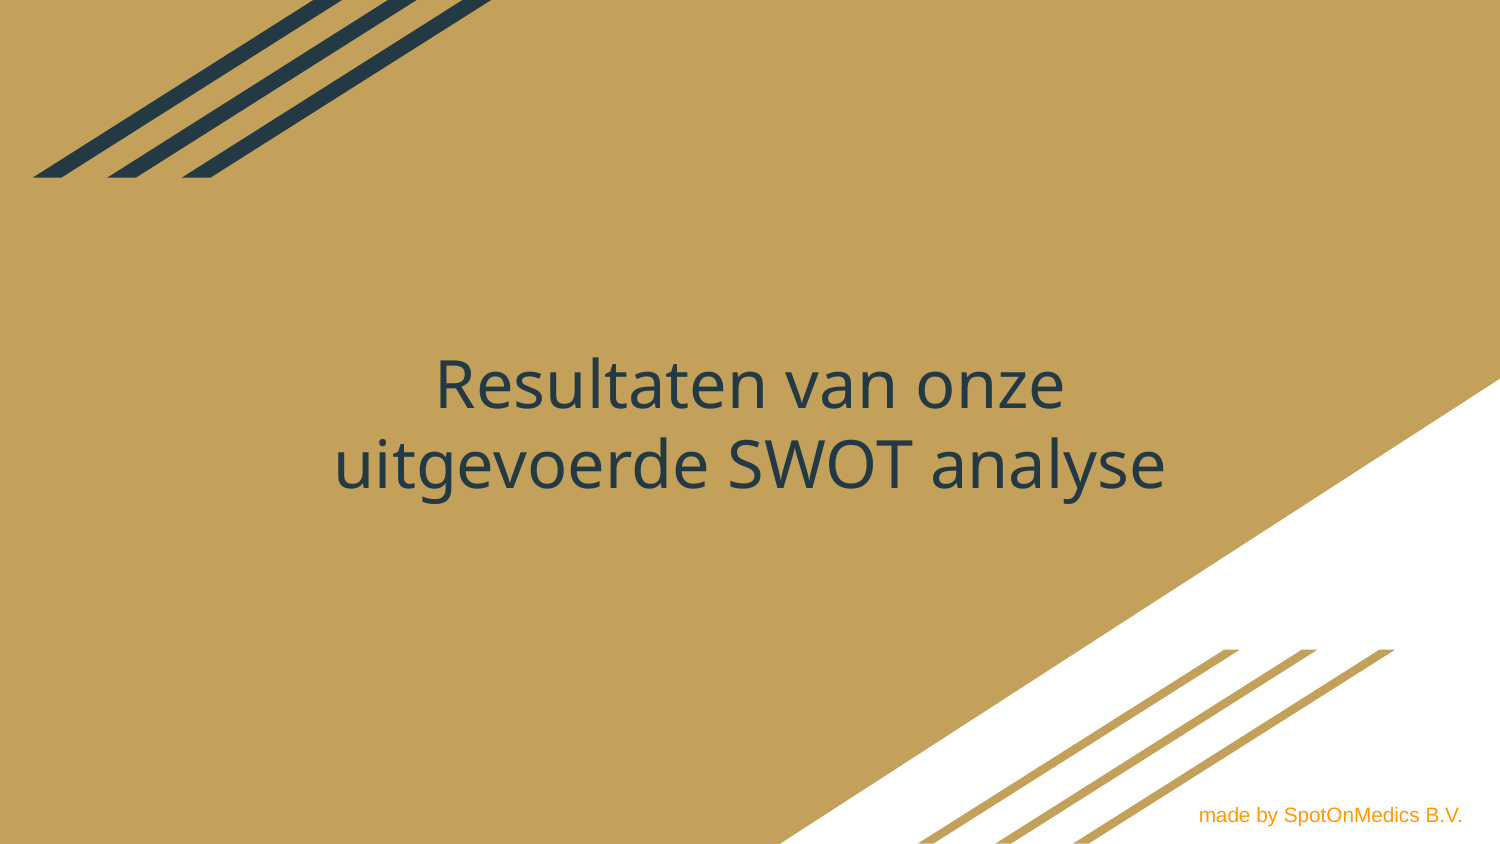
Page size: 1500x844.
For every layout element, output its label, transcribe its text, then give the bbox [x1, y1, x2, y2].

title Resultaten van onze uitgevoerde SWOT analyse [309, 286, 1192, 557]
text_box made by SpotOnMedics B.V. [1183, 786, 1481, 825]
